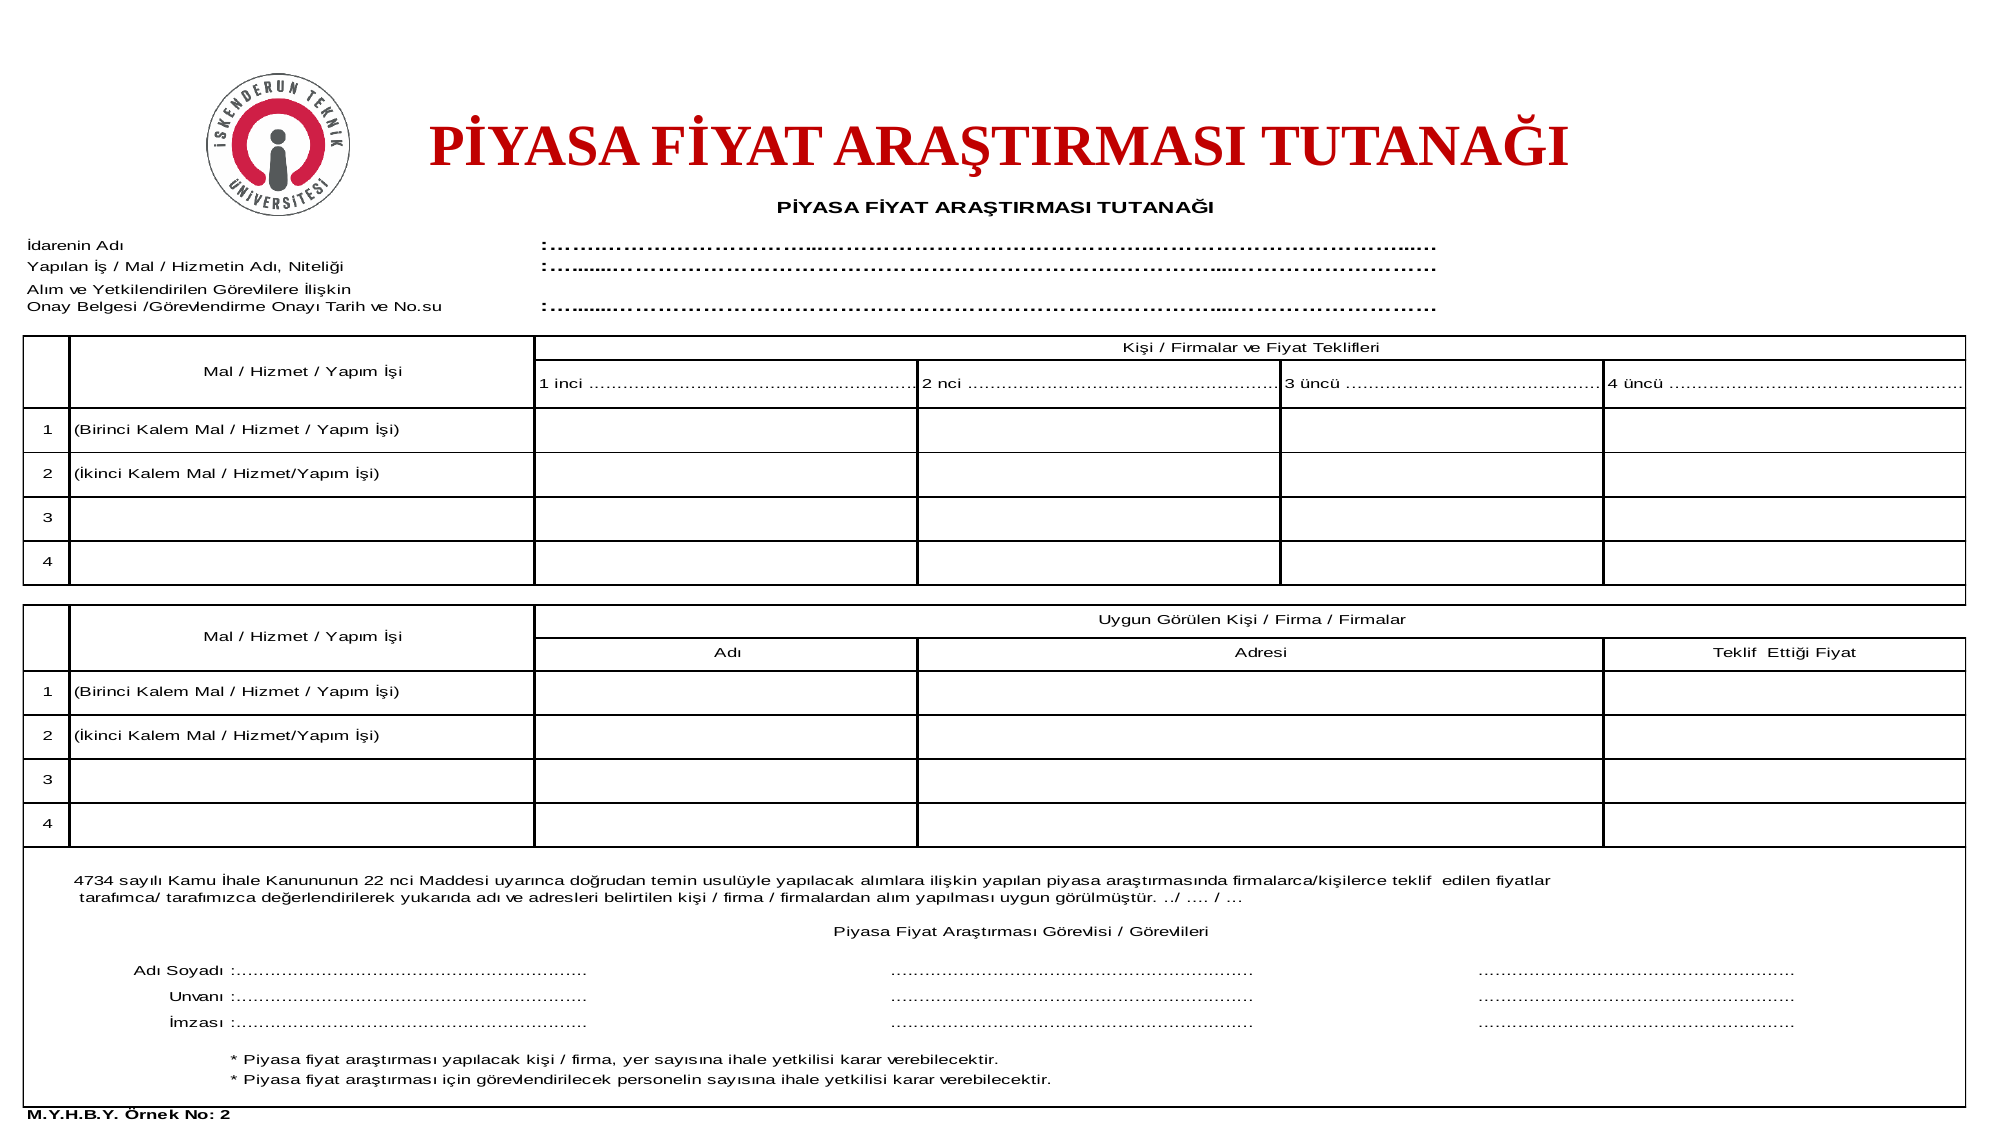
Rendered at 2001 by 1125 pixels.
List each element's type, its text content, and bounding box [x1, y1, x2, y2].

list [22, 190, 1968, 1125]
picture [206, 73, 350, 190]
title PİYASA FİYAT ARAŞTIRMASI TUTANAĞI [137, 59, 1863, 190]
